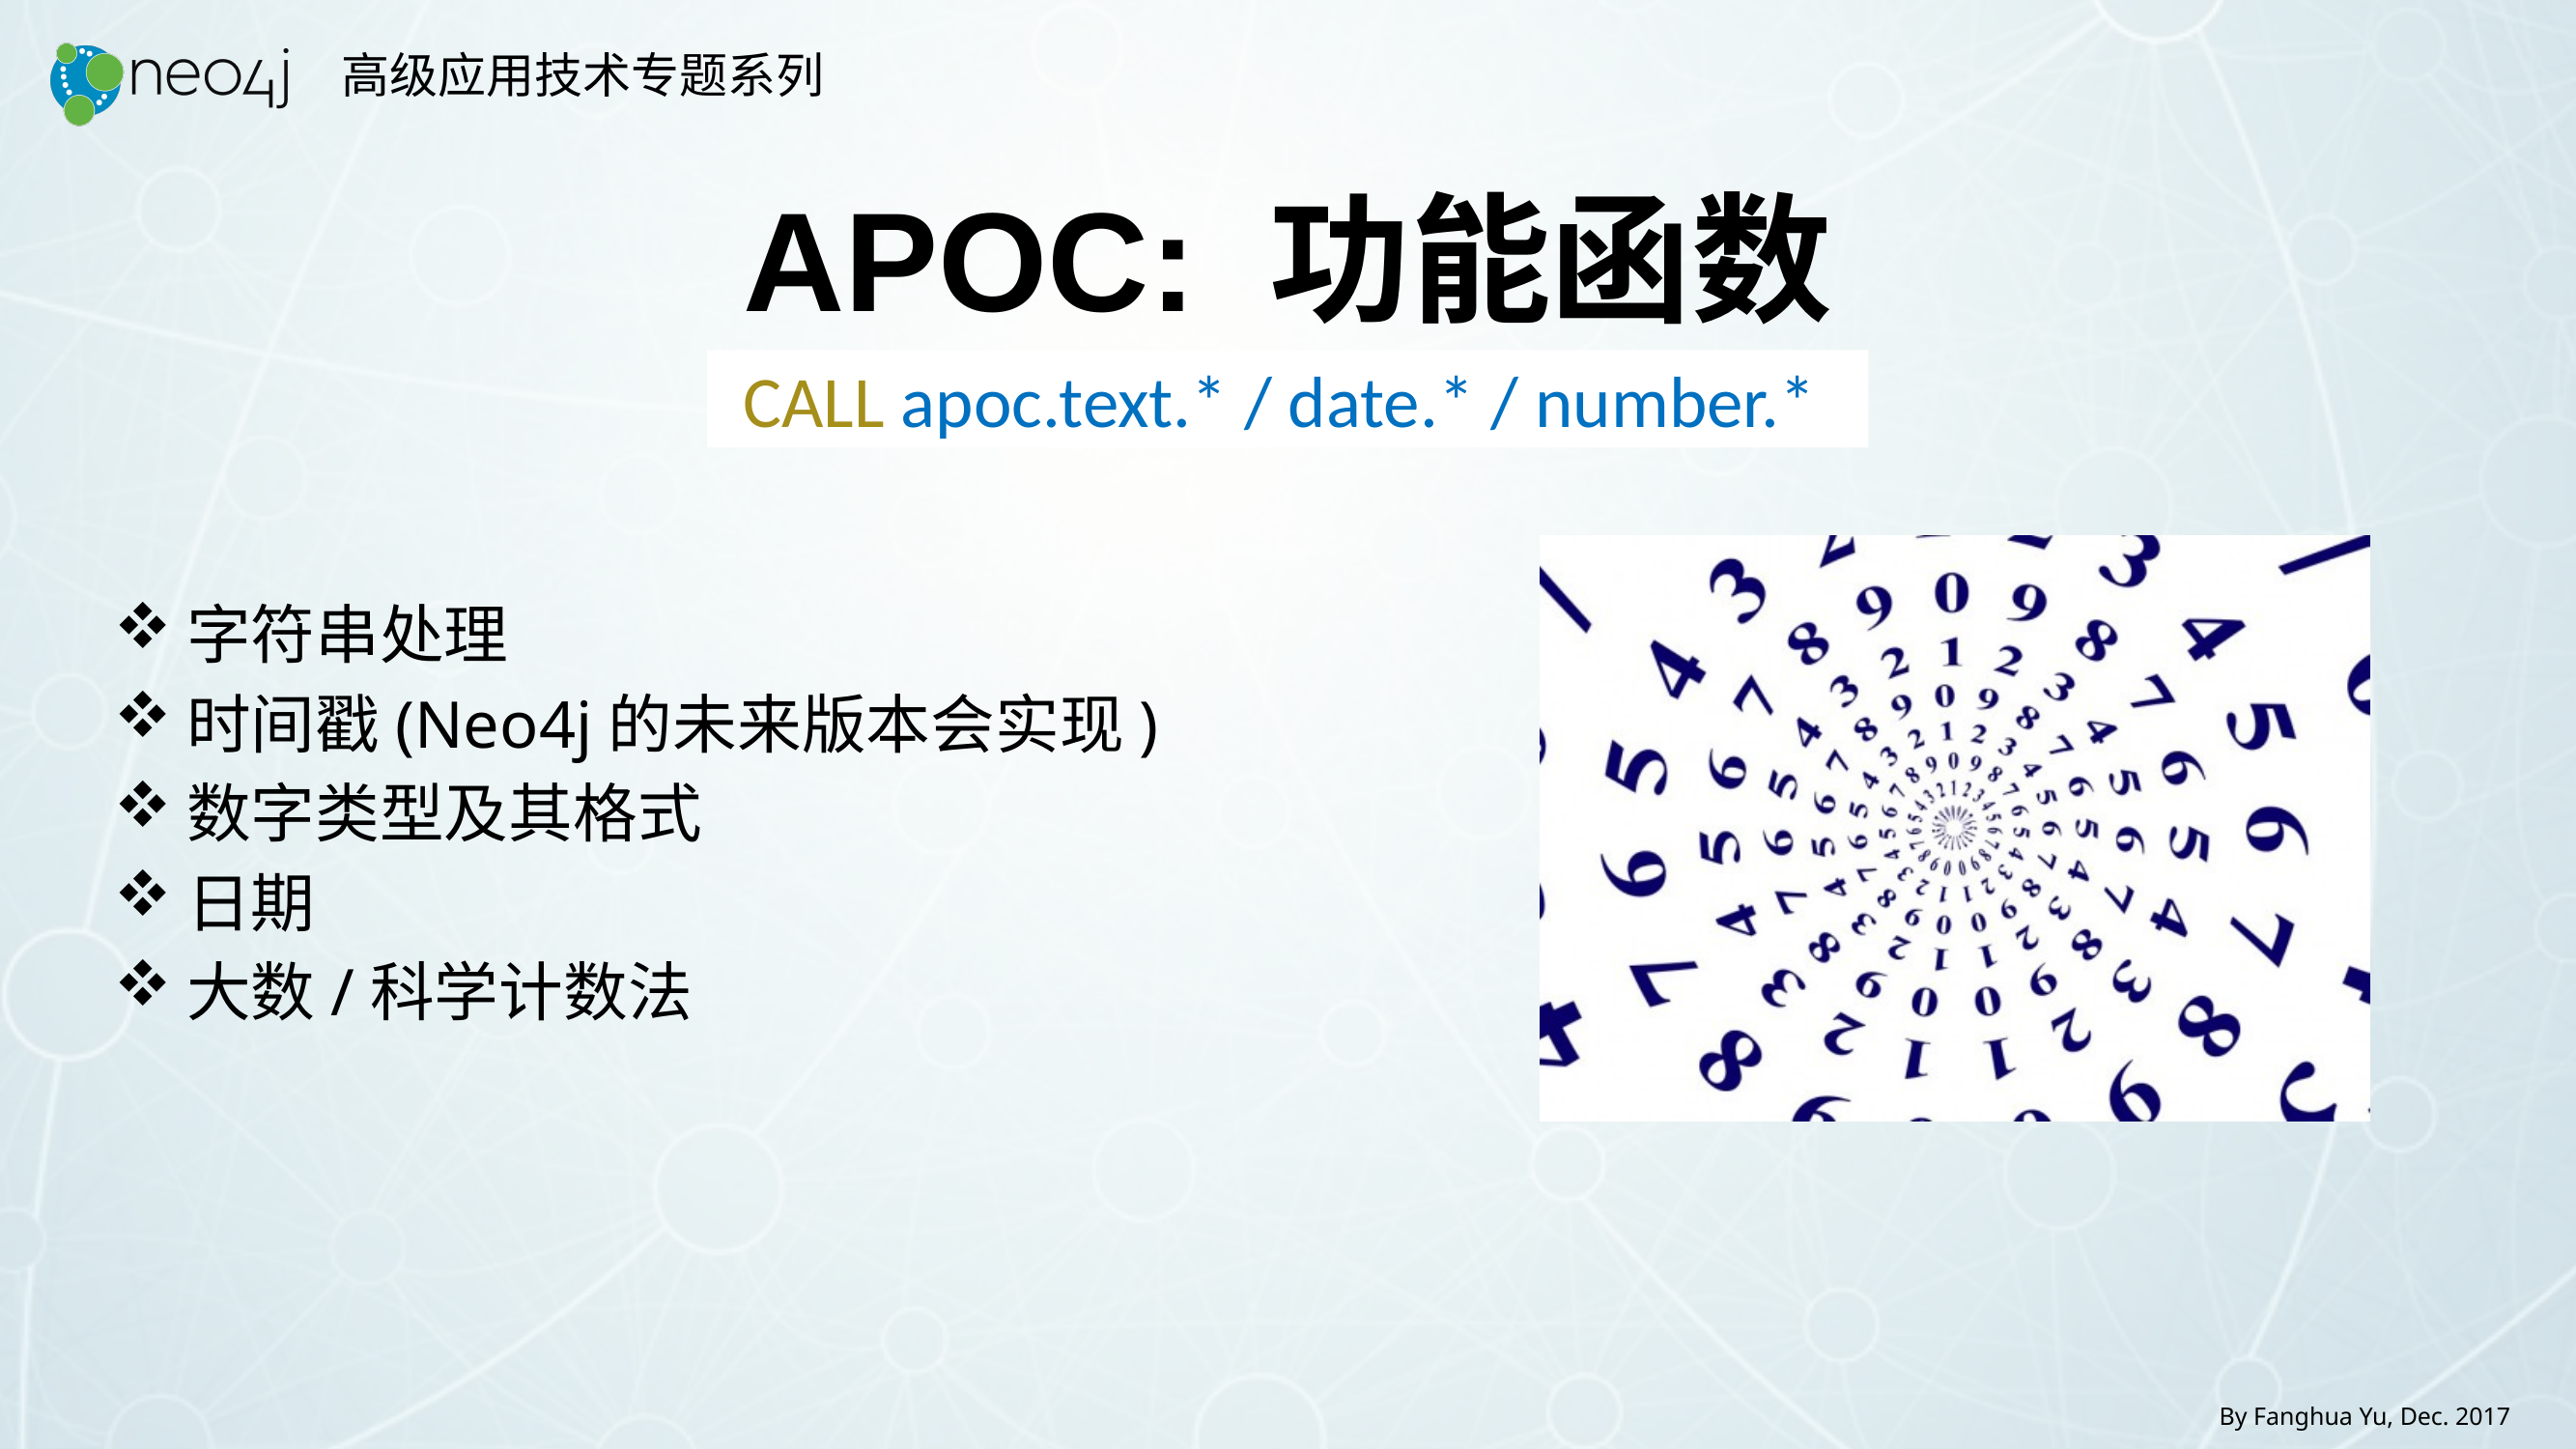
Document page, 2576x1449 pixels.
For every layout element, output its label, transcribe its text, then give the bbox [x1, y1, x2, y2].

text_box APOC: 功能函数 [205, 163, 2370, 348]
text_box 字符串处理 时间戳(Neo4j的未来版本会实现) 数字类型及其格式 日期 大数/科学计数法 [108, 588, 1288, 1035]
picture [42, 33, 297, 135]
picture [1540, 534, 2371, 1122]
text_box CALL apoc.text.* / date.* / number.* [707, 350, 1869, 448]
